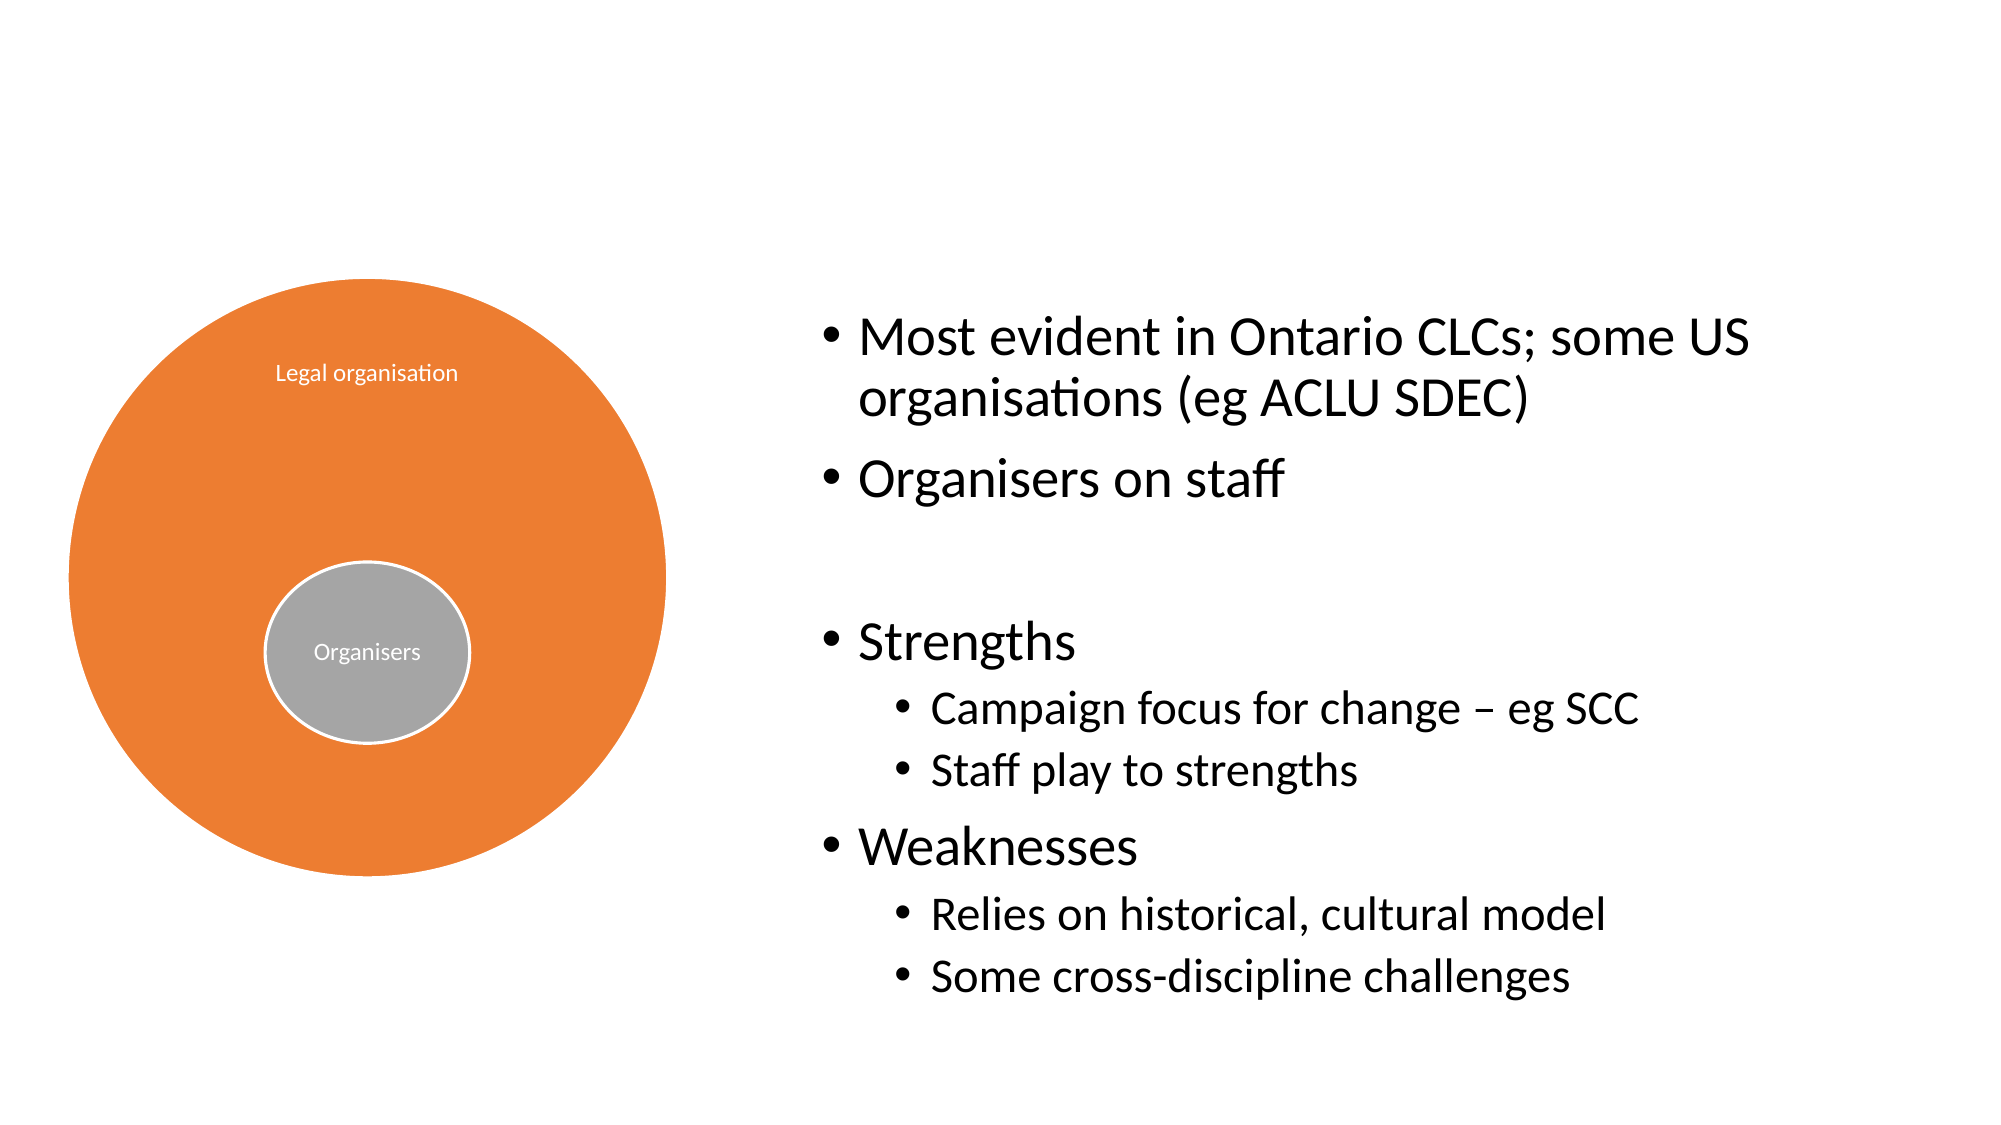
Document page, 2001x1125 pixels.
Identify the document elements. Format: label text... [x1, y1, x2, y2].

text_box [57, 277, 677, 878]
list Most evident in Ontario CLCs; some US organisations (eg ACLU SDEC) Organisers on staff Strengths Campaign focus for change – eg SCC Staff play to strengths Weaknesses Relies on historical, cultural model Some cross-discipline challenges [806, 299, 1863, 1014]
